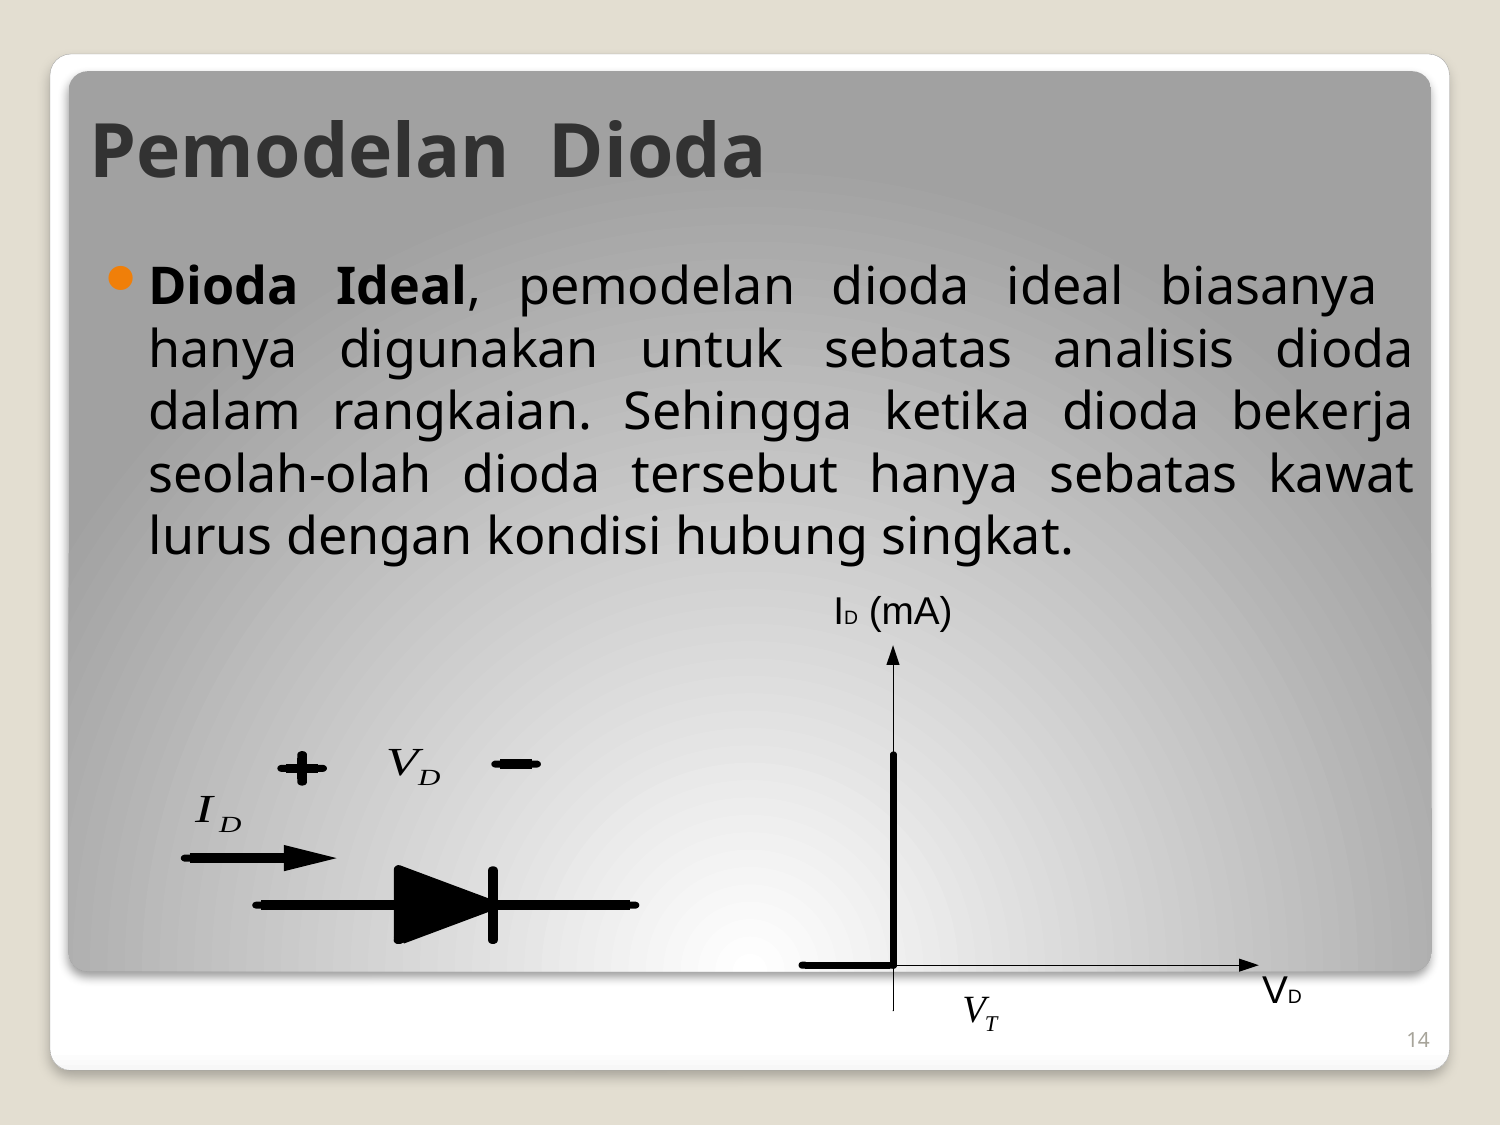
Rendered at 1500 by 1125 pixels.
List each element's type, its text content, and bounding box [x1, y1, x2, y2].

list Dioda Ideal, pemodelan dioda ideal biasanya hanya digunakan untuk sebatas analisis dioda dalam rangkaian. Sehingga ketika dioda bekerja seolah-olah dioda tersebut hanya sebatas kawat lurus dengan kondisi hubung singkat. [75, 237, 1430, 963]
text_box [787, 549, 1388, 1045]
slide_number 14 [1369, 1002, 1445, 1063]
title Pemodelan Dioda [75, 75, 1418, 200]
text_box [124, 724, 650, 1051]
